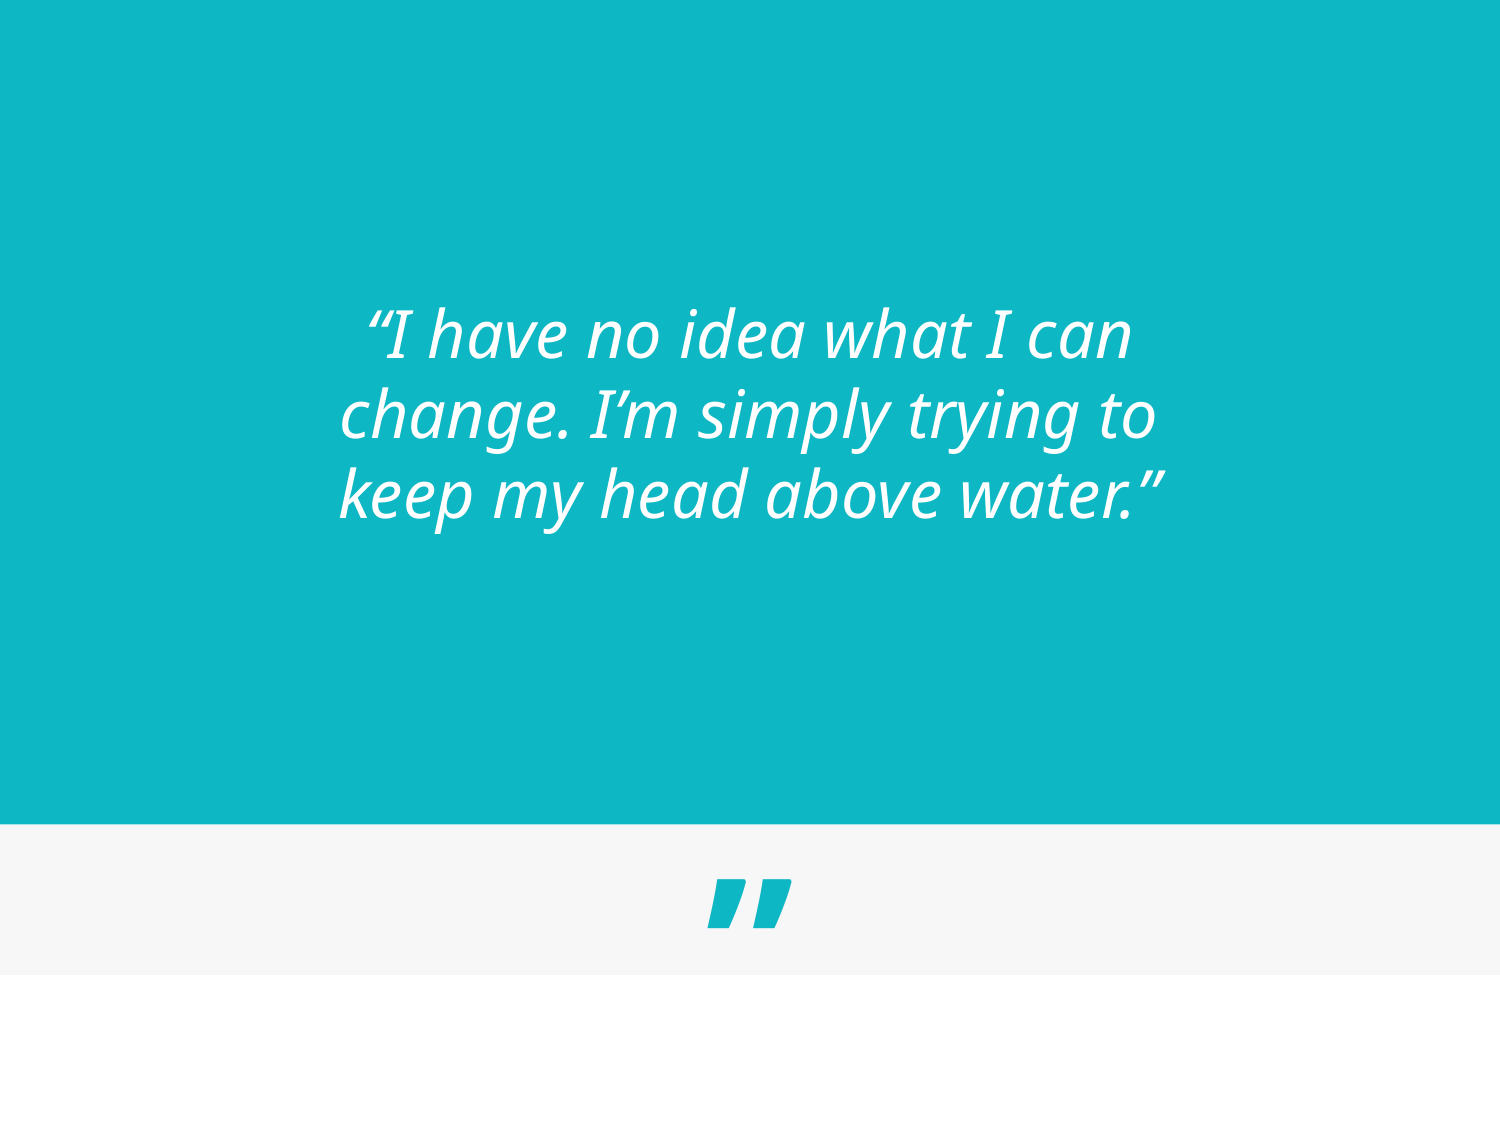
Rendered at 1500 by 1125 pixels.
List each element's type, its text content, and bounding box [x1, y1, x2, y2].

list “I have no idea what I can change. I’m simply trying to keep my head above water.” [282, 0, 1218, 825]
